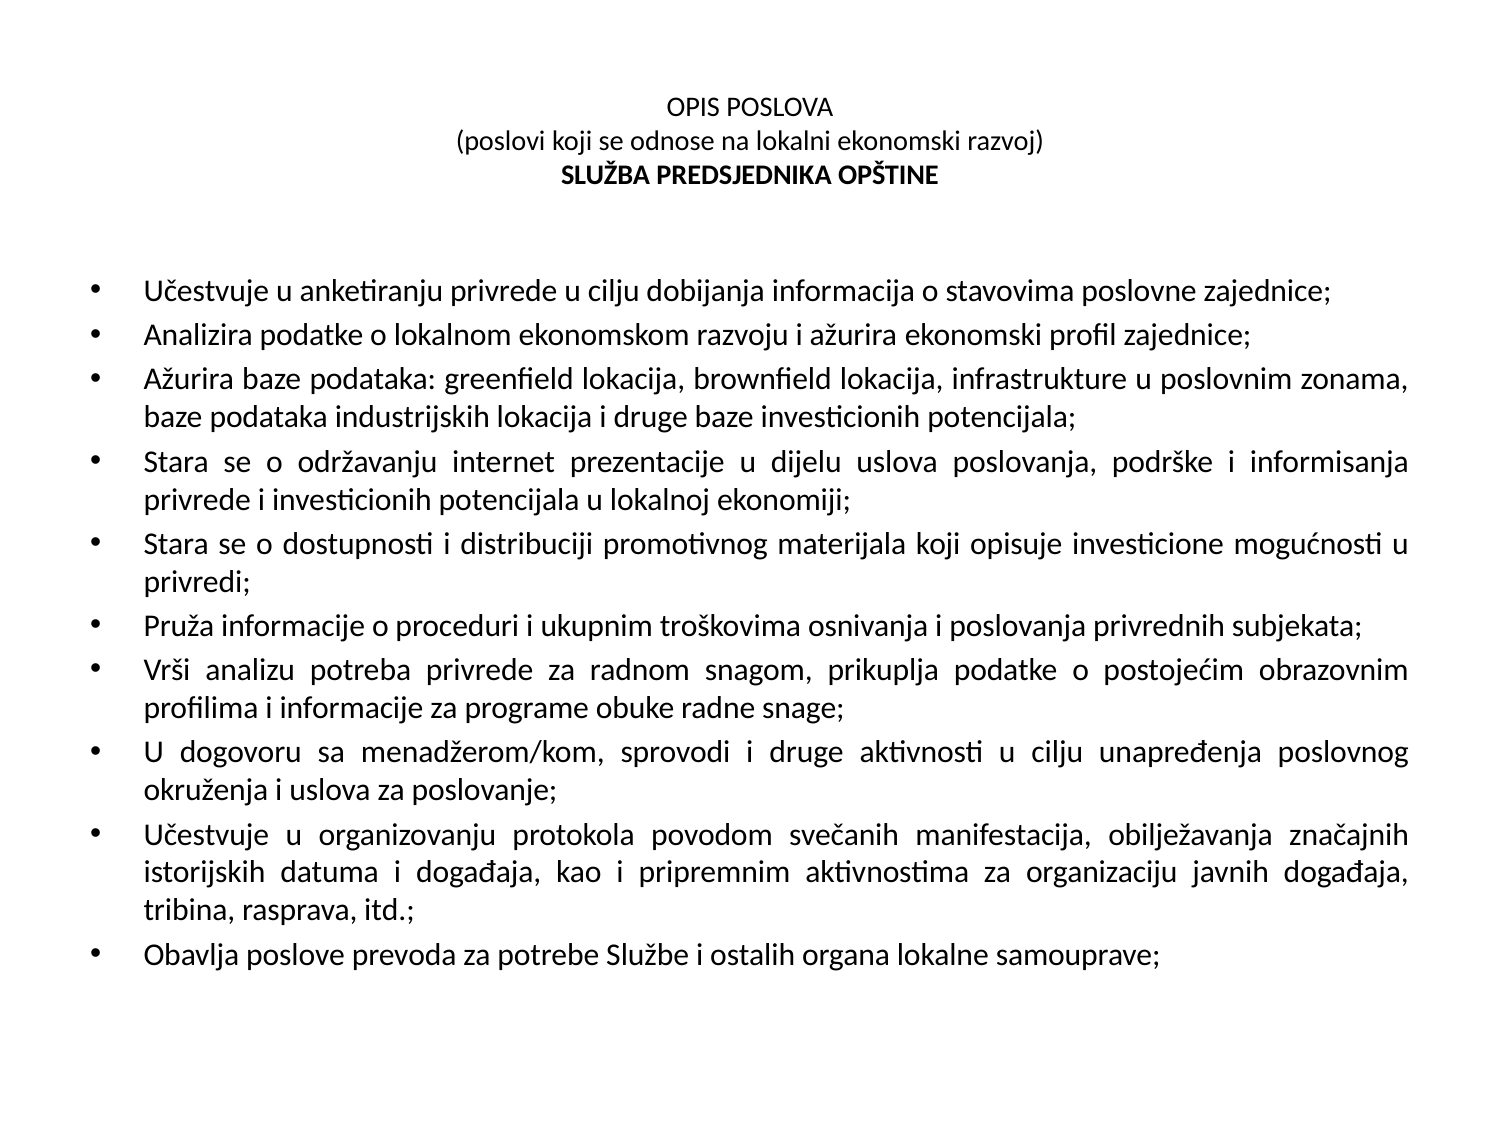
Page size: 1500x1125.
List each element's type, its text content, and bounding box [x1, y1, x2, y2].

list Učestvuje u anketiranju privrede u cilju dobijanja informacija o stavovima poslovne zajednice; Analizira podatke o lokalnom ekonomskom razvoju i ažurira ekonomski profil zajednice; Ažurira baze podataka: greenfield lokacija, brownfield lokacija, infrastrukture u poslovnim zonama, baze podataka industrijskih lokacija i druge baze investicionih potencijala; Stara se o održavanju internet prezentacije u dijelu uslova poslovanja, podrške i informisanja privrede i investicionih potencijala u lokalnoj ekonomiji; Stara se o dostupnosti i distribuciji promotivnog materijala koji opisuje investicione mogućnosti u privredi; Pruža informacije o proceduri i ukupnim troškovima osnivanja i poslovanja privrednih subjekata; Vrši analizu potreba privrede za radnom snagom, prikuplja podatke o postojećim obrazovnim profilima i informacije za programe obuke radne snage; U dogovoru sa menadžerom/kom, sprovodi i druge aktivnosti u cilju unapređenja poslovnog okruženja i uslova za poslovanje; Učestvuje u organizovanju protokola povodom svečanih manifestacija, obilježavanja značajnih istorijskih datuma i događaja, kao i pripremnim aktivnostima za organizaciju javnih događaja, tribina, rasprava, itd.; Obavlja poslove prevoda za potrebe Službe i ostalih organa lokalne samouprave; [75, 262, 1425, 1005]
title OPIS POSLOVA (poslovi koji se odnose na lokalni ekonomski razvoj) SLUŽBA PREDSJEDNIKA OPŠTINE [75, 45, 1425, 233]
